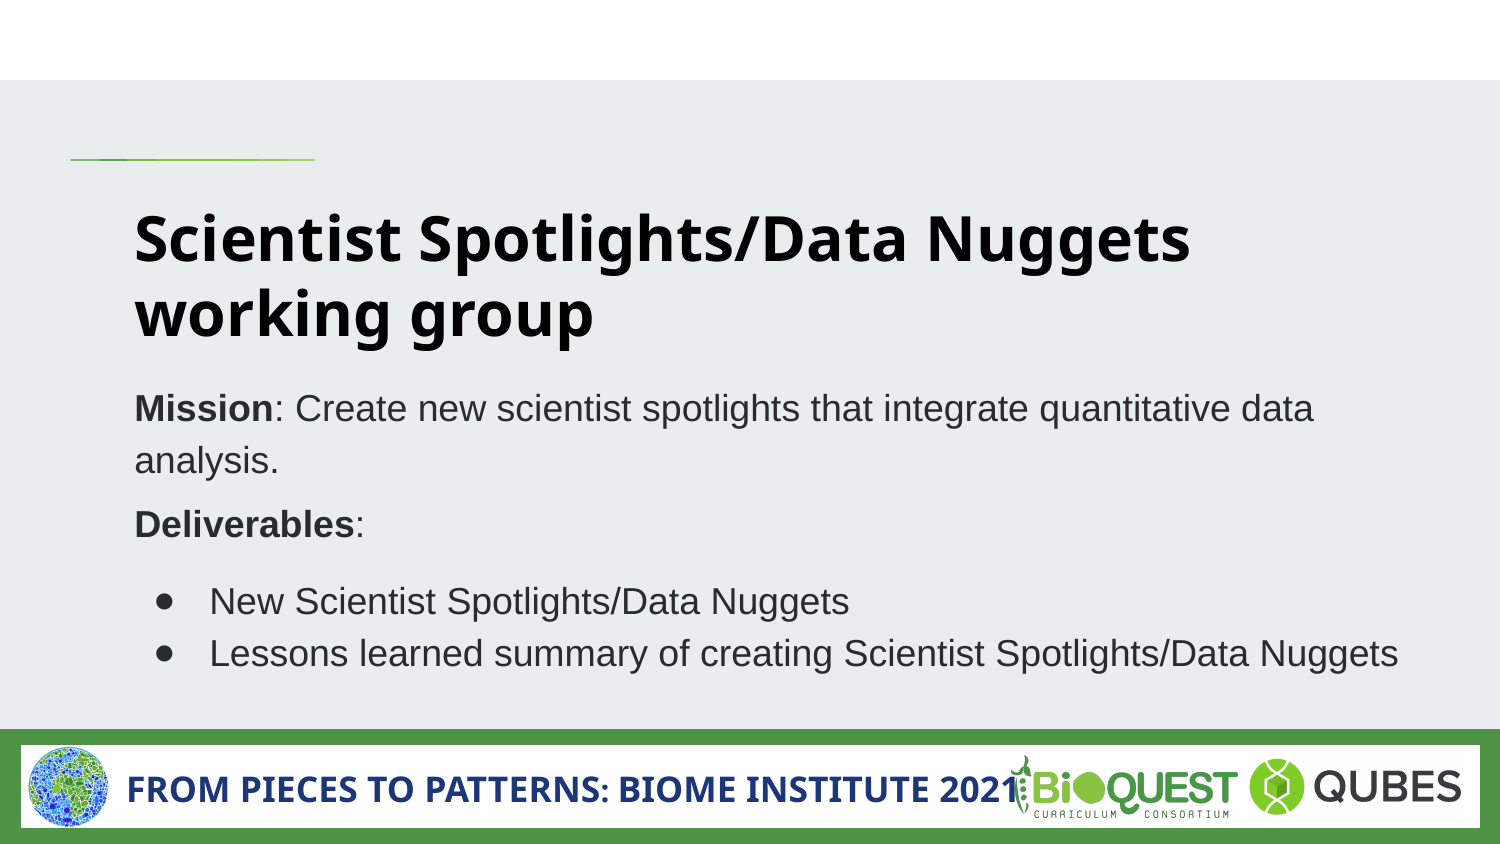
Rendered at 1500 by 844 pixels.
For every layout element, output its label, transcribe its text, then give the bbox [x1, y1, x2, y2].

picture [27, 745, 111, 828]
picture [1011, 755, 1238, 818]
subtitle Mission: Create new scientist spotlights that integrate quantitative data analysis. Deliverables: New Scientist Spotlights/Data Nuggets Lessons learned summary of creating Scientist Spotlights/Data Nuggets [119, 362, 1449, 636]
picture [1248, 755, 1462, 818]
title Scientist Spotlights/Data Nuggets working group [119, 183, 1417, 362]
